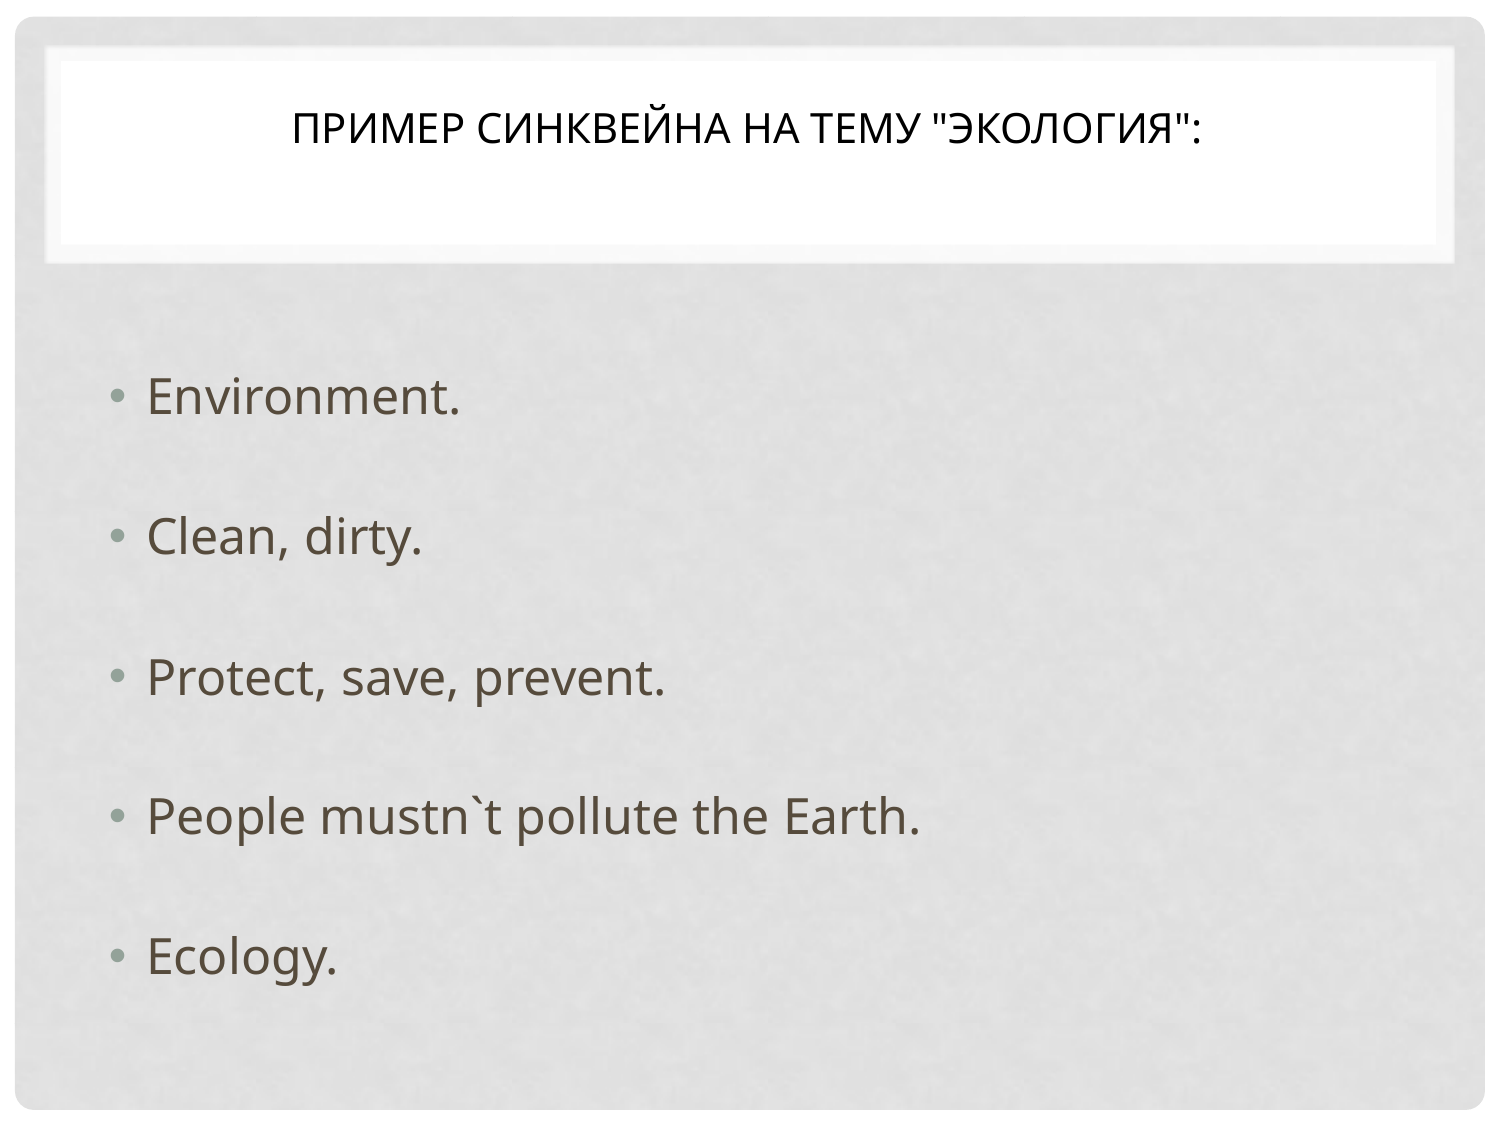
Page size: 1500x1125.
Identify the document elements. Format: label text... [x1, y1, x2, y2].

list Environment. Clean, dirty. Protect, save, prevent. People mustn`t pollute the Earth. Ecology. [75, 287, 1425, 1005]
title пример синквейна на тему "Экология": [69, 66, 1425, 238]
